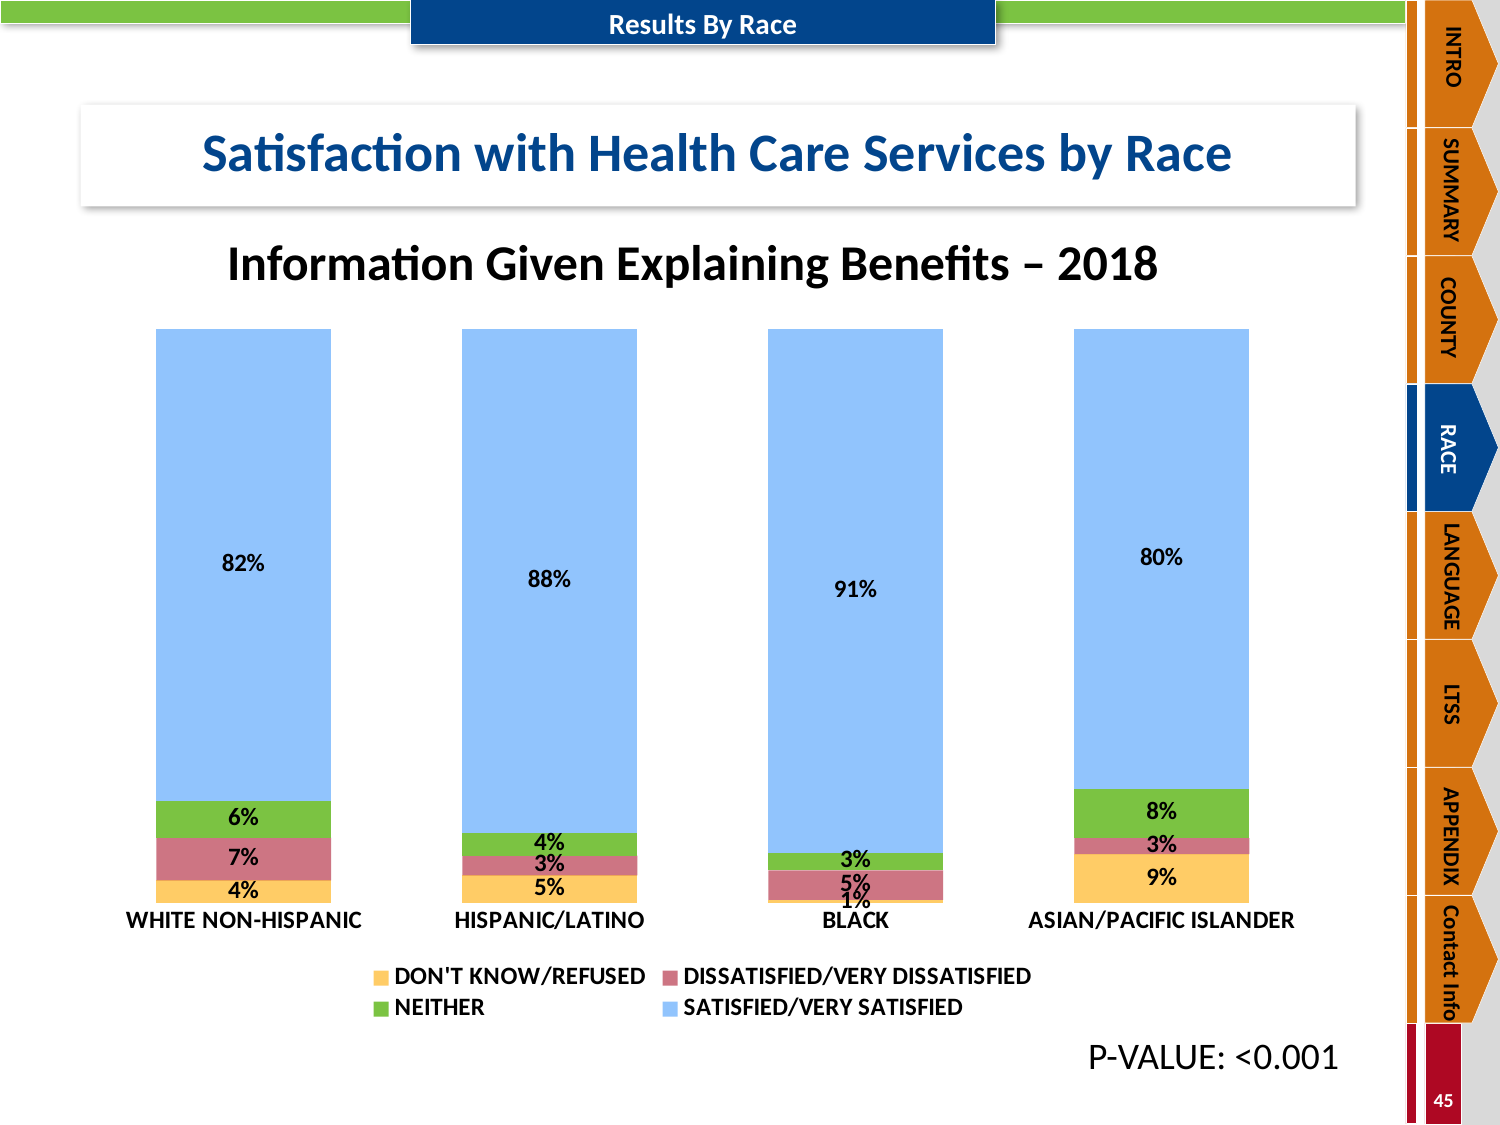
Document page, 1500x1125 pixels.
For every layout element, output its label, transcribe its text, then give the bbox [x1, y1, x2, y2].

title Satisfaction with Health Care Services by Race [80, 104, 1356, 207]
text_box P-VALUE: <0.001 [1073, 1024, 1355, 1084]
chart [64, 314, 1341, 1029]
text_box Information Given Explaining Benefits – 2018 [212, 222, 1200, 298]
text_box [1430, 10, 1500, 1029]
